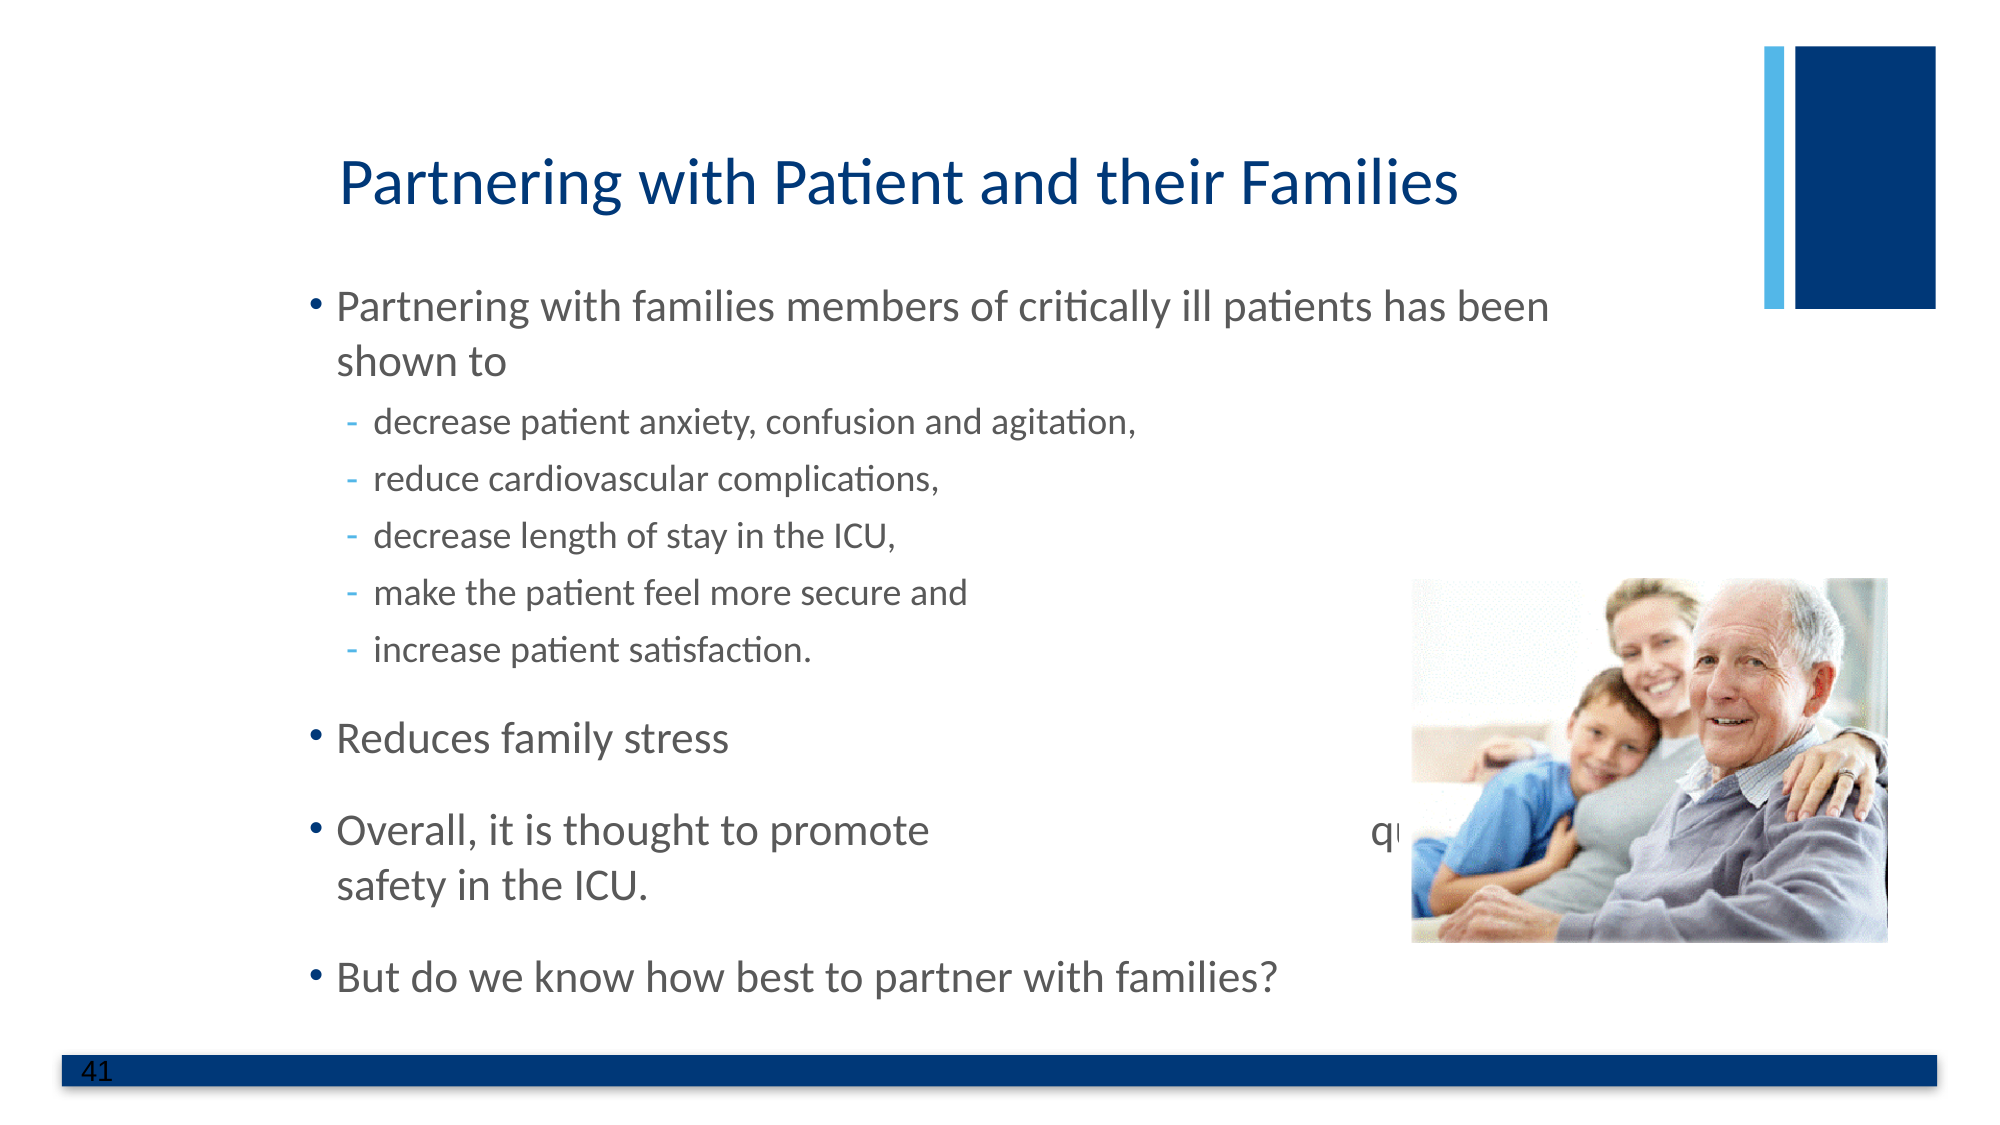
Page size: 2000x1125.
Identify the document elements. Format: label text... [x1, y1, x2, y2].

slide_number 41 [66, 1056, 175, 1084]
list Partnering with families members of critically ill patients has been shown to decrease patient anxiety, confusion and agitation, reduce cardiovascular complications, decrease length of stay in the ICU, make the patient feel more secure and increase patient satisfaction. Reduces family stress Overall, it is thought to promote quality and safety in the ICU. But do we know how best to partner with families? [294, 268, 1645, 1012]
picture [1399, 577, 1888, 944]
title Partnering with Patient and their Families [324, 37, 1675, 225]
